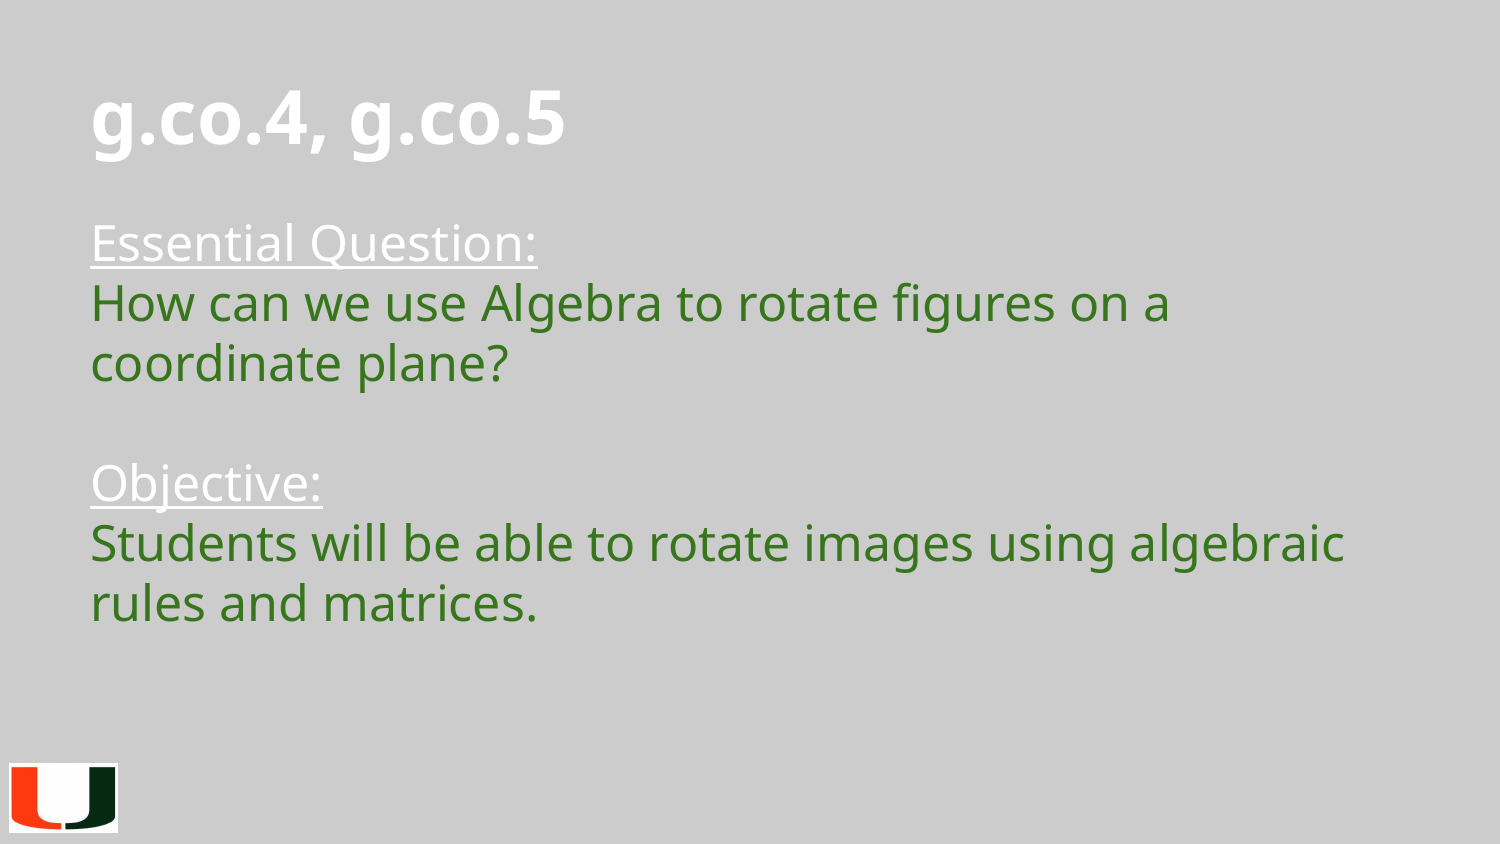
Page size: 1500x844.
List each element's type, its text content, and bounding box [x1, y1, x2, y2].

list Essential Question: How can we use Algebra to rotate figures on a coordinate plane? Objective: Students will be able to rotate images using algebraic rules and matrices. [75, 196, 1425, 808]
title g.co.4, g.co.5 [75, 33, 1425, 175]
picture [9, 763, 118, 834]
